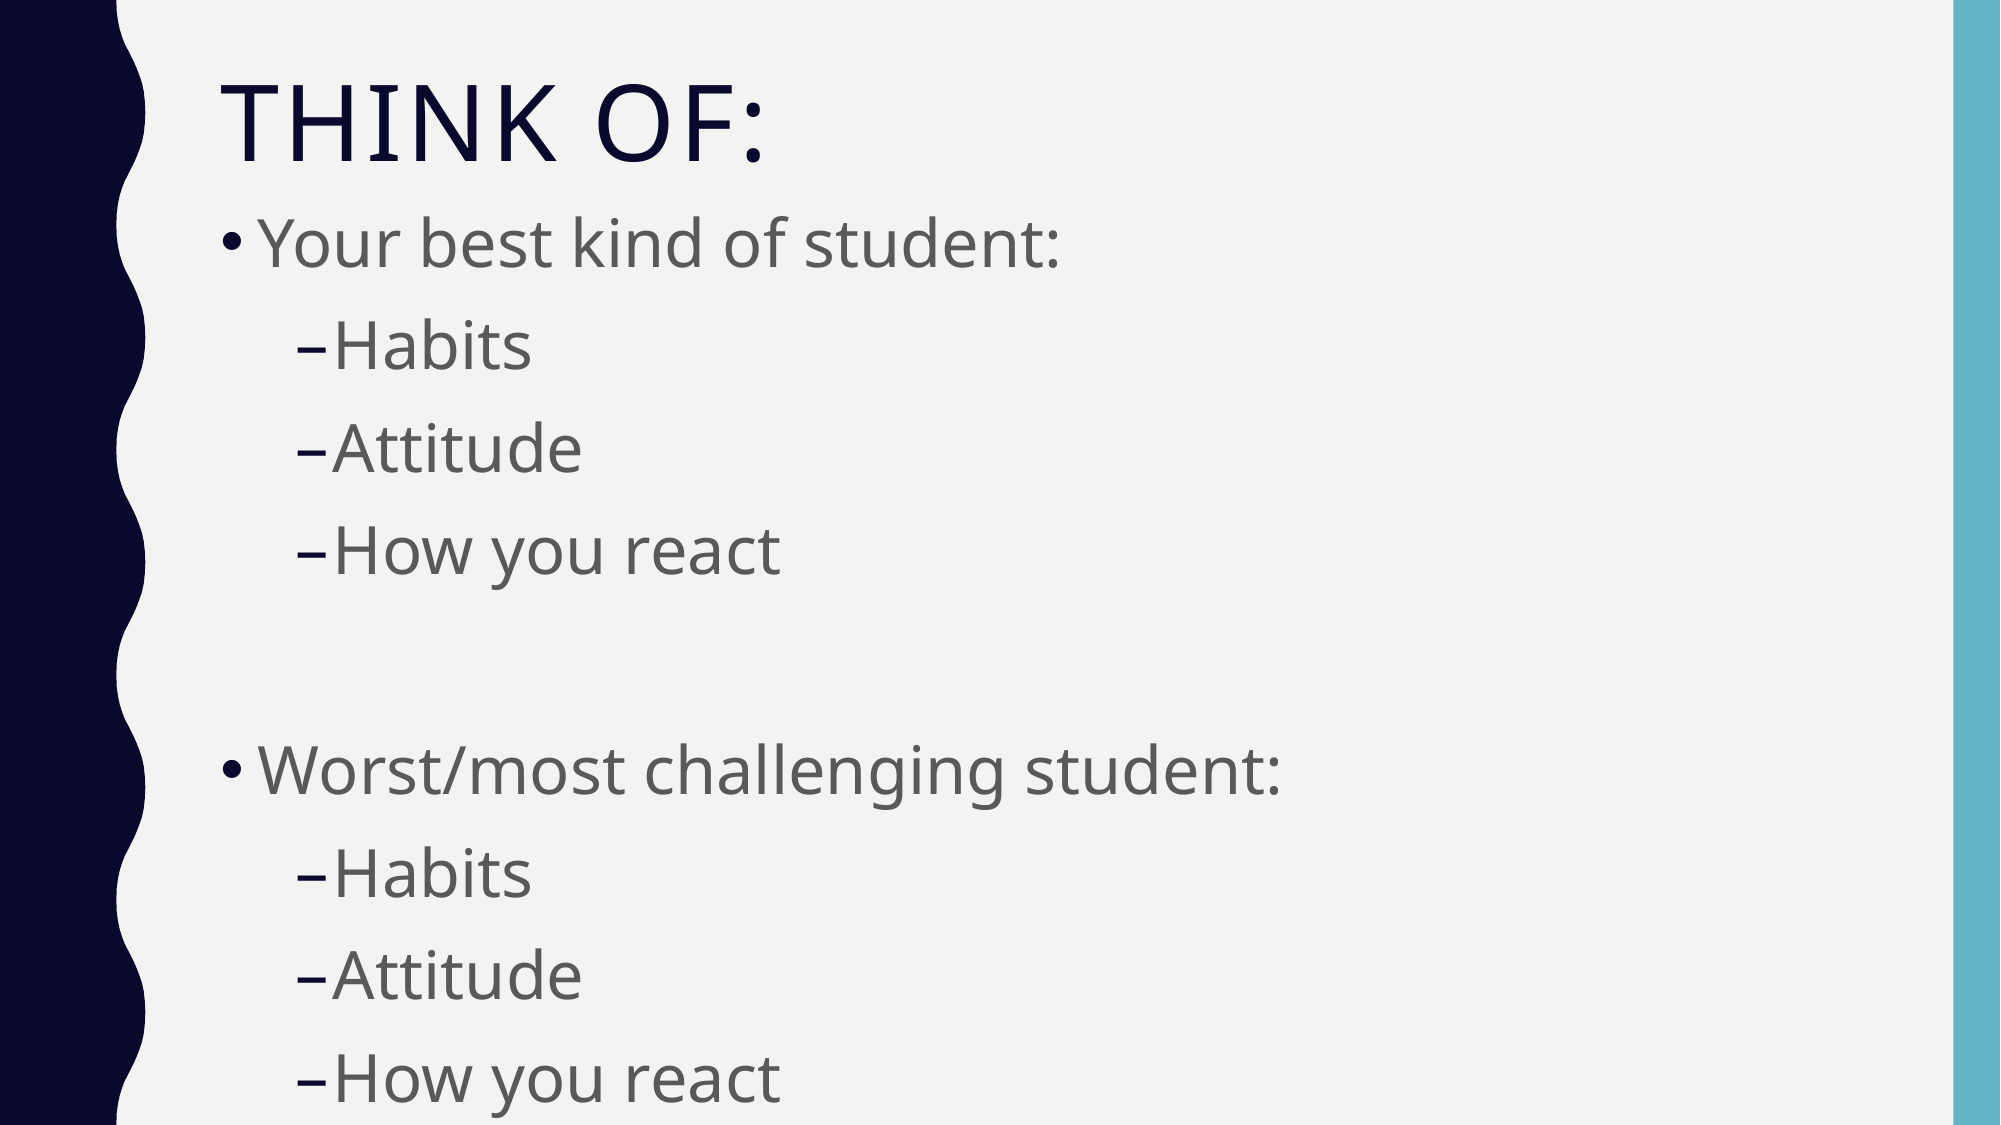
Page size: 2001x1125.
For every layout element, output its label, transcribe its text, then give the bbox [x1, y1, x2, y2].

title Think of: [205, 62, 1875, 185]
list Your best kind of student: Habits Attitude How you react Worst/most challenging student: Habits Attitude How you react [205, 185, 1875, 775]
